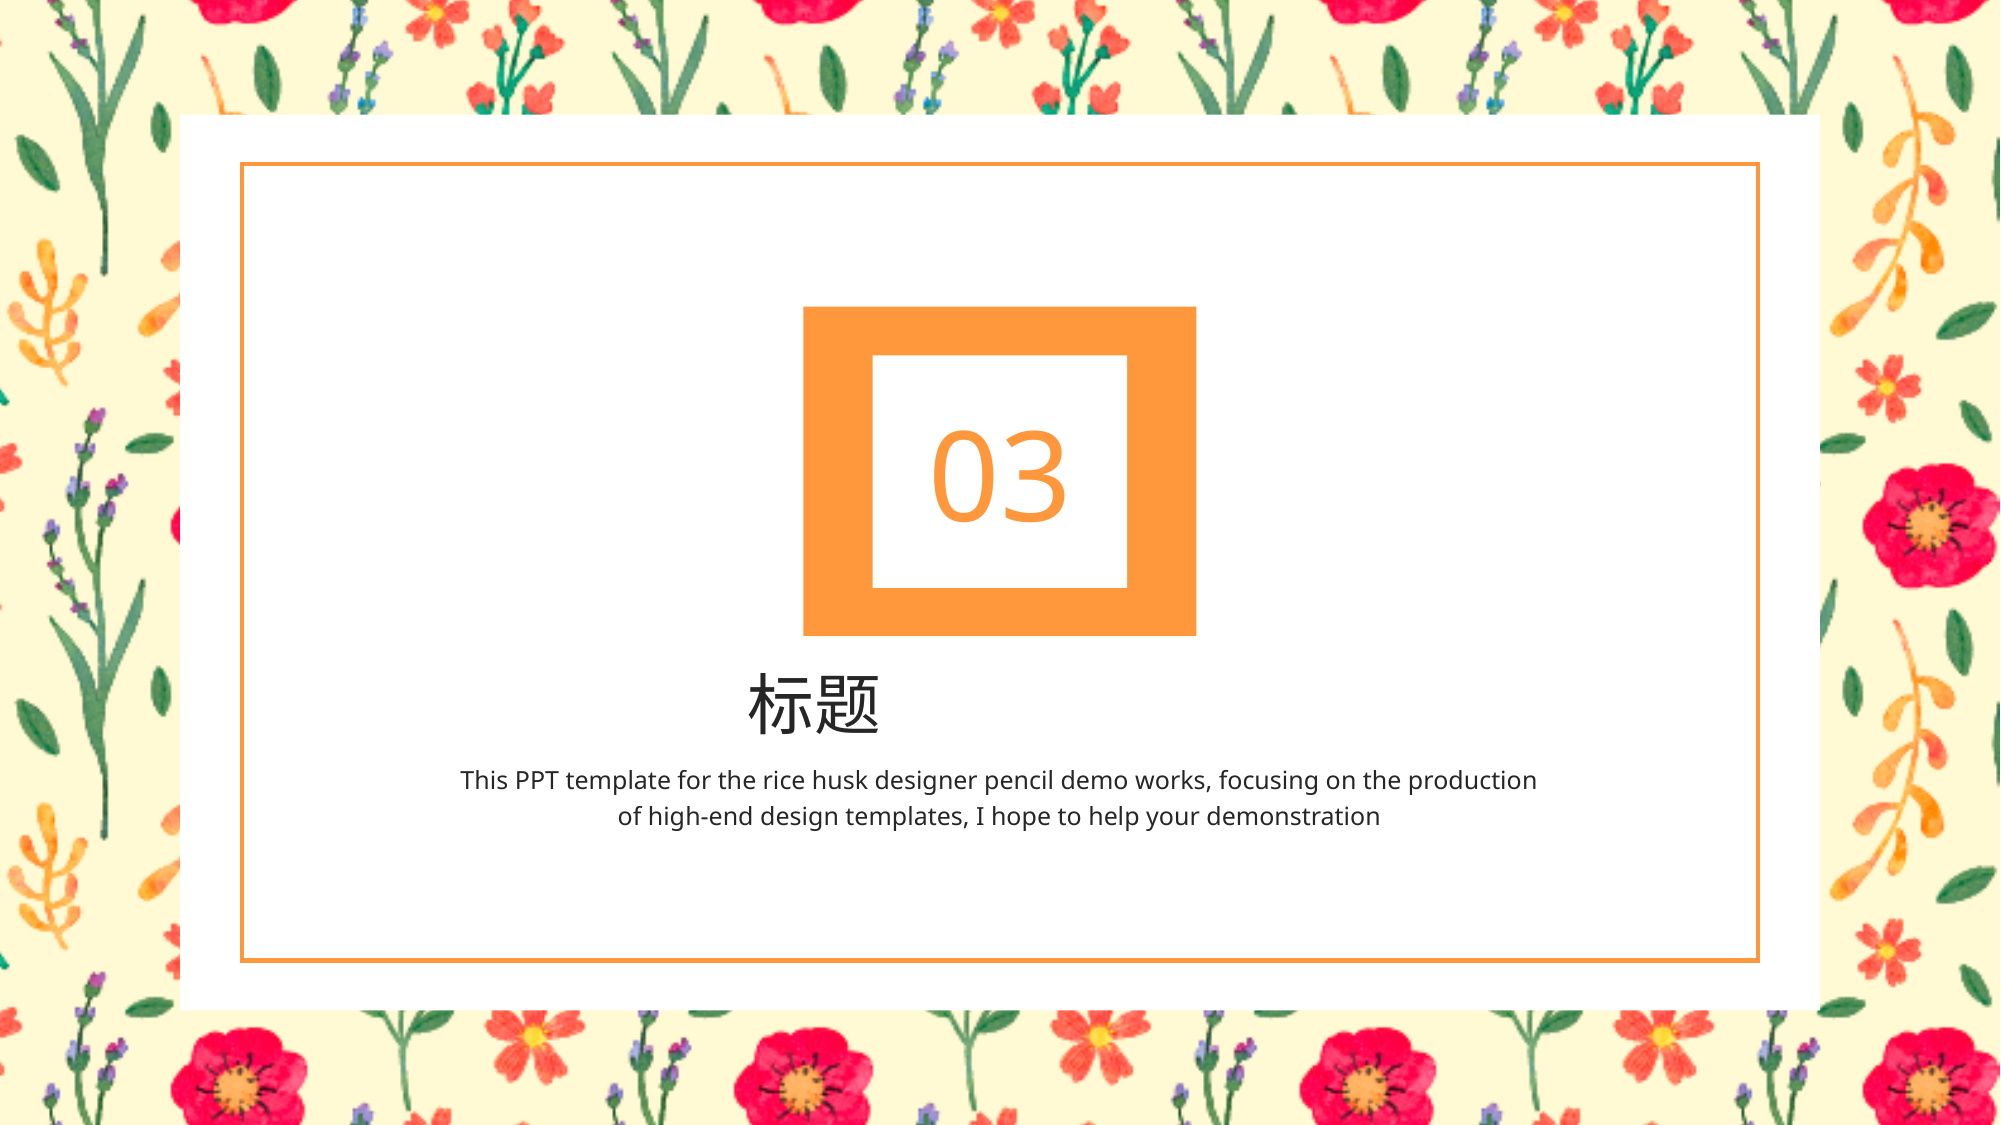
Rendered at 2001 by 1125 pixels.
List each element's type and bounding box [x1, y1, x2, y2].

picture [0, 0, 2000, 1125]
text_box [179, 114, 1820, 1011]
